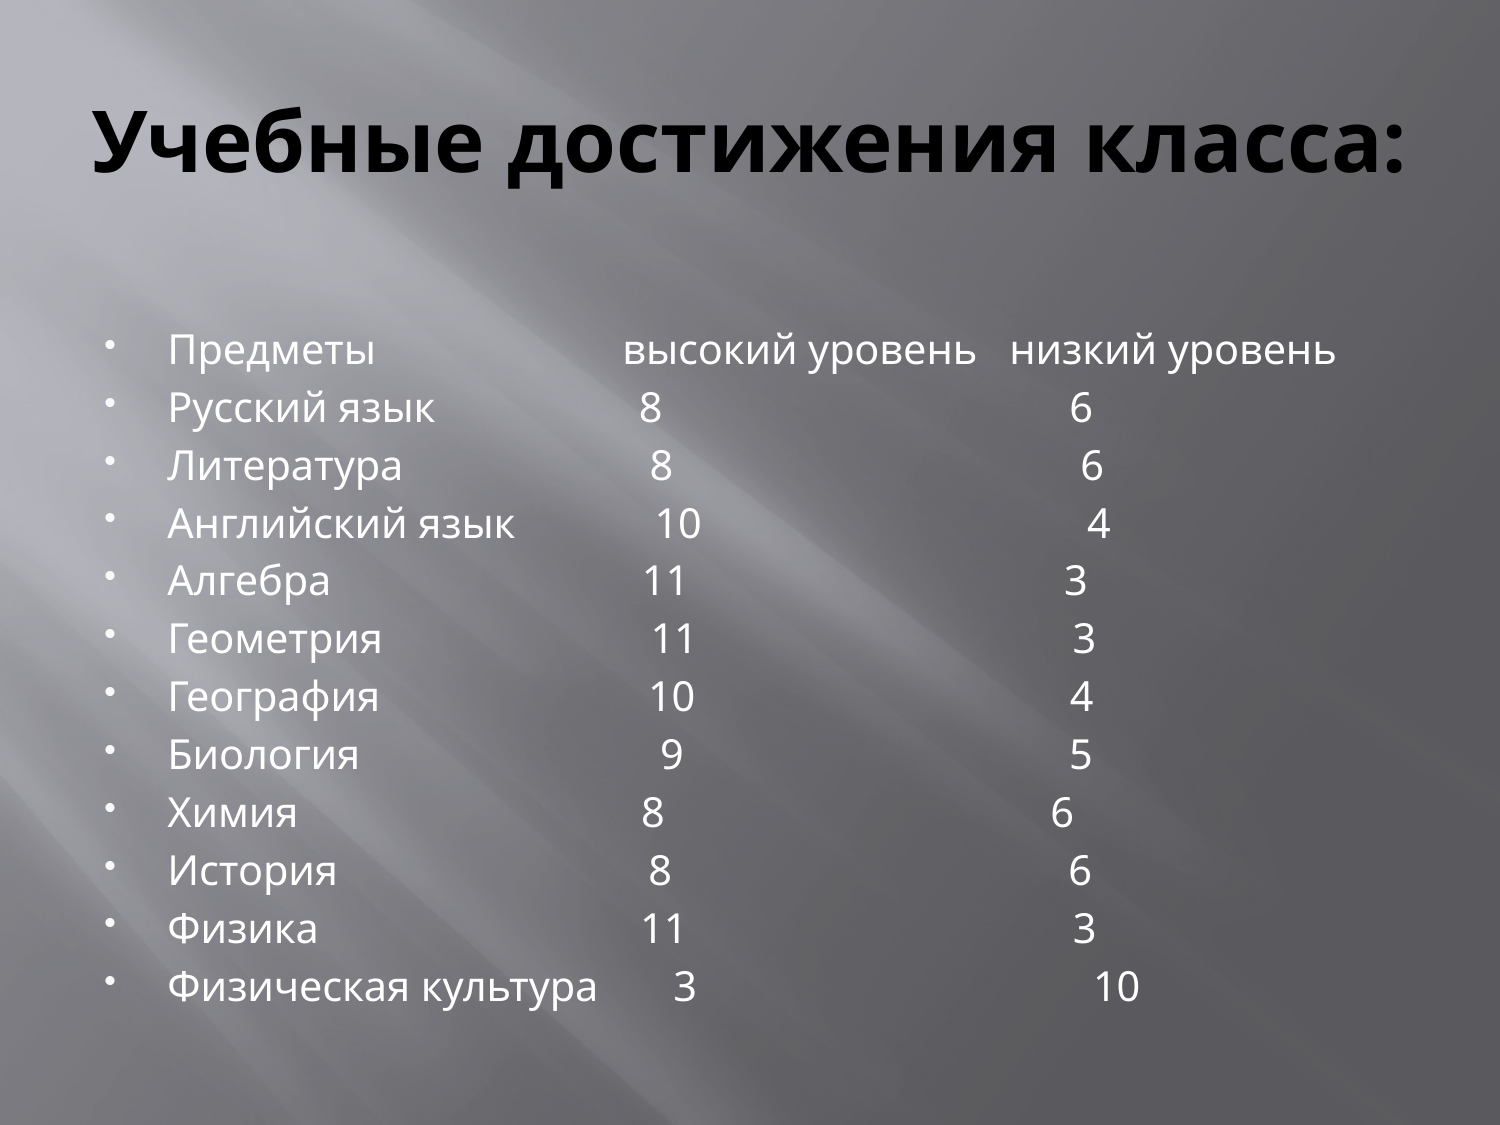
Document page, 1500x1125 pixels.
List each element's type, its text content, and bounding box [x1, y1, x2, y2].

list Предметы высокий уровень низкий уровень Русский язык 8 6 Литература 8 6 Английский язык 10 4 Алгебра 11 3 Геометрия 11 3 География 10 4 Биология 9 5 Химия 8 6 История 8 6 Физика 11 3 Физическая культура 3 10 [70, 257, 1421, 1031]
title Учебные достижения класса: [75, 45, 1425, 233]
